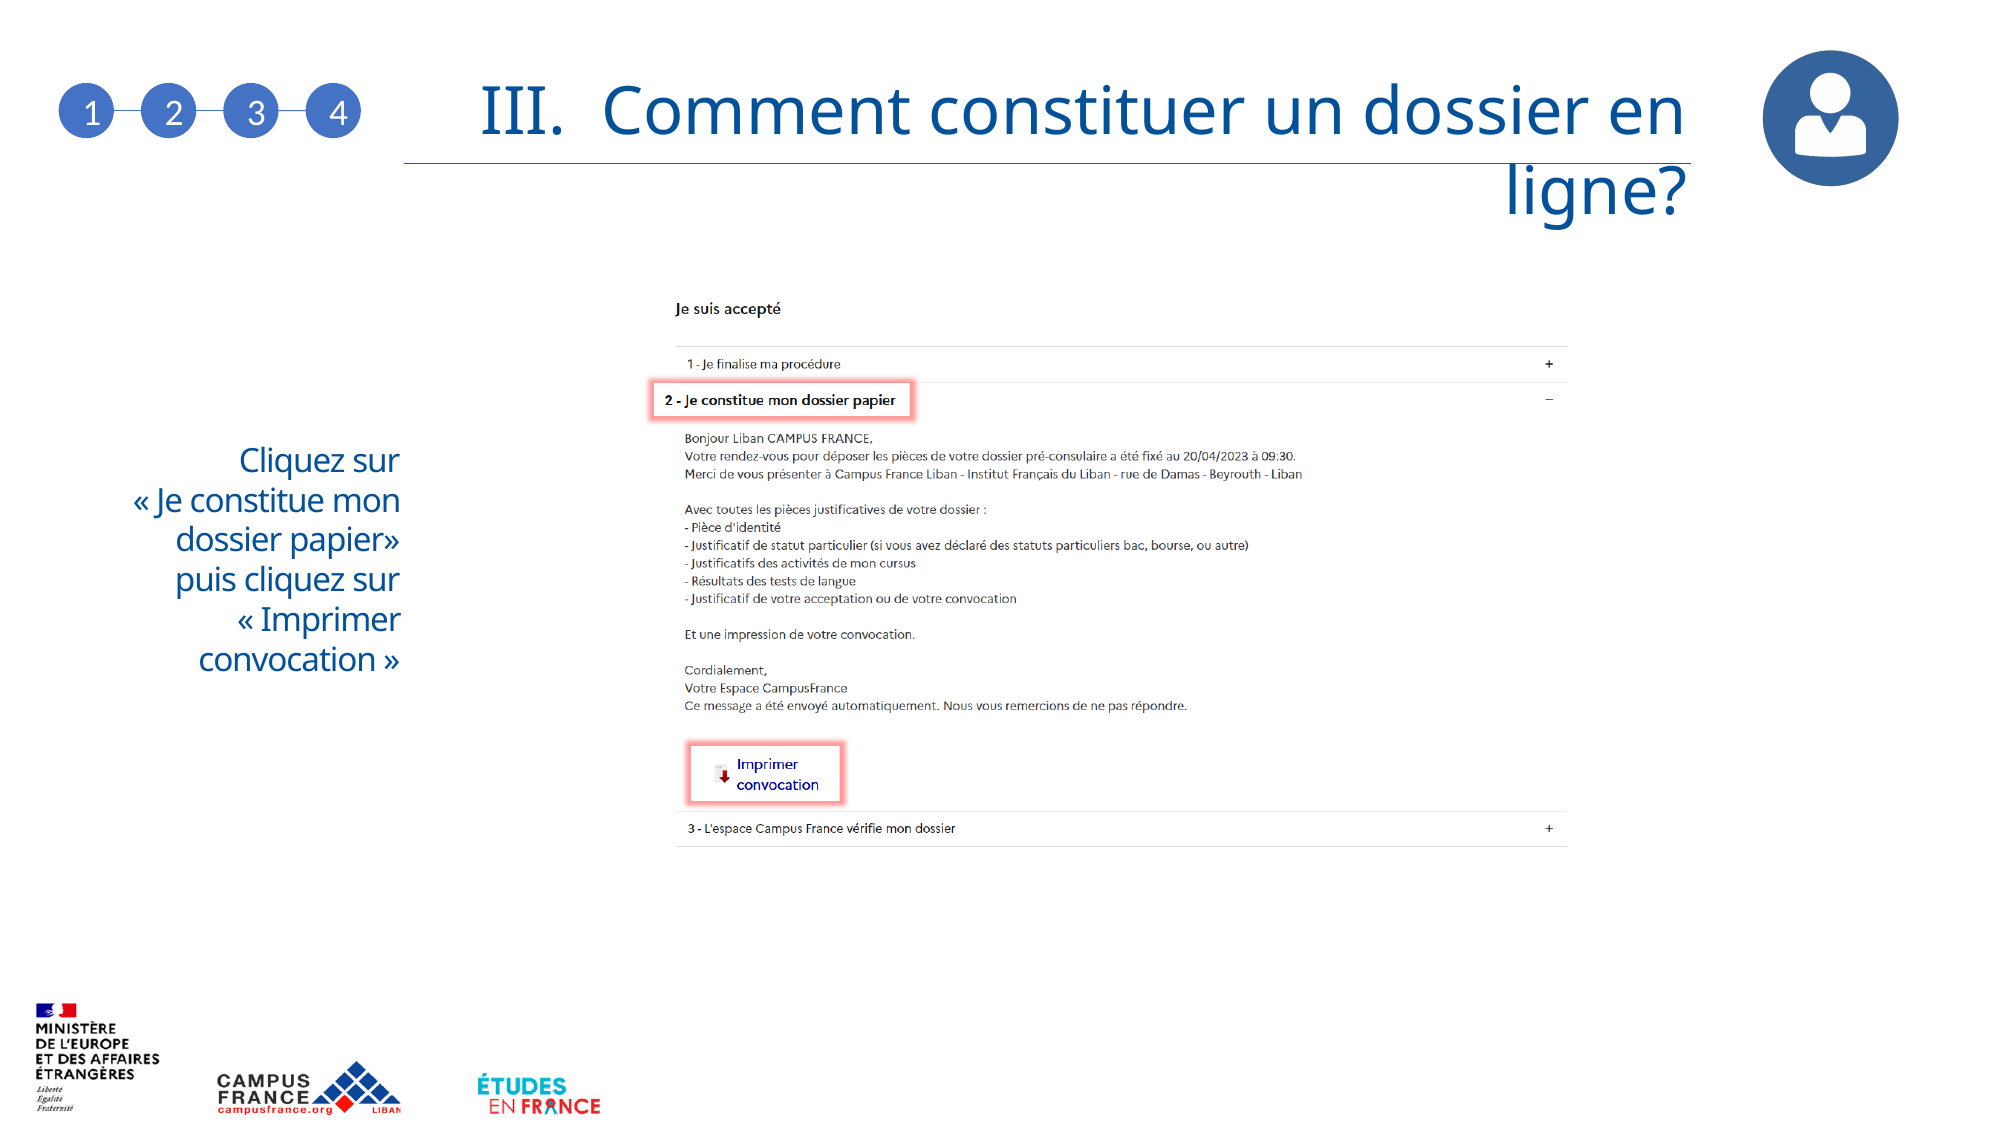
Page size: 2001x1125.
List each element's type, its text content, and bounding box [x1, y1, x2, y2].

text_box III. Comment constituer un dossier en ligne? [415, 60, 1703, 236]
picture [467, 1062, 610, 1125]
picture [1756, 43, 1905, 192]
picture [630, 277, 1580, 868]
text_box 3 [223, 82, 279, 139]
picture [20, 989, 168, 1125]
text_box 2 [141, 82, 197, 139]
text_box 4 [305, 82, 361, 139]
text_box 1 [58, 82, 114, 139]
text_box Cliquez sur « Je constitue mon dossier papier» puis cliquez sur « Imprimer convocation » [59, 431, 416, 686]
picture [202, 1048, 401, 1125]
